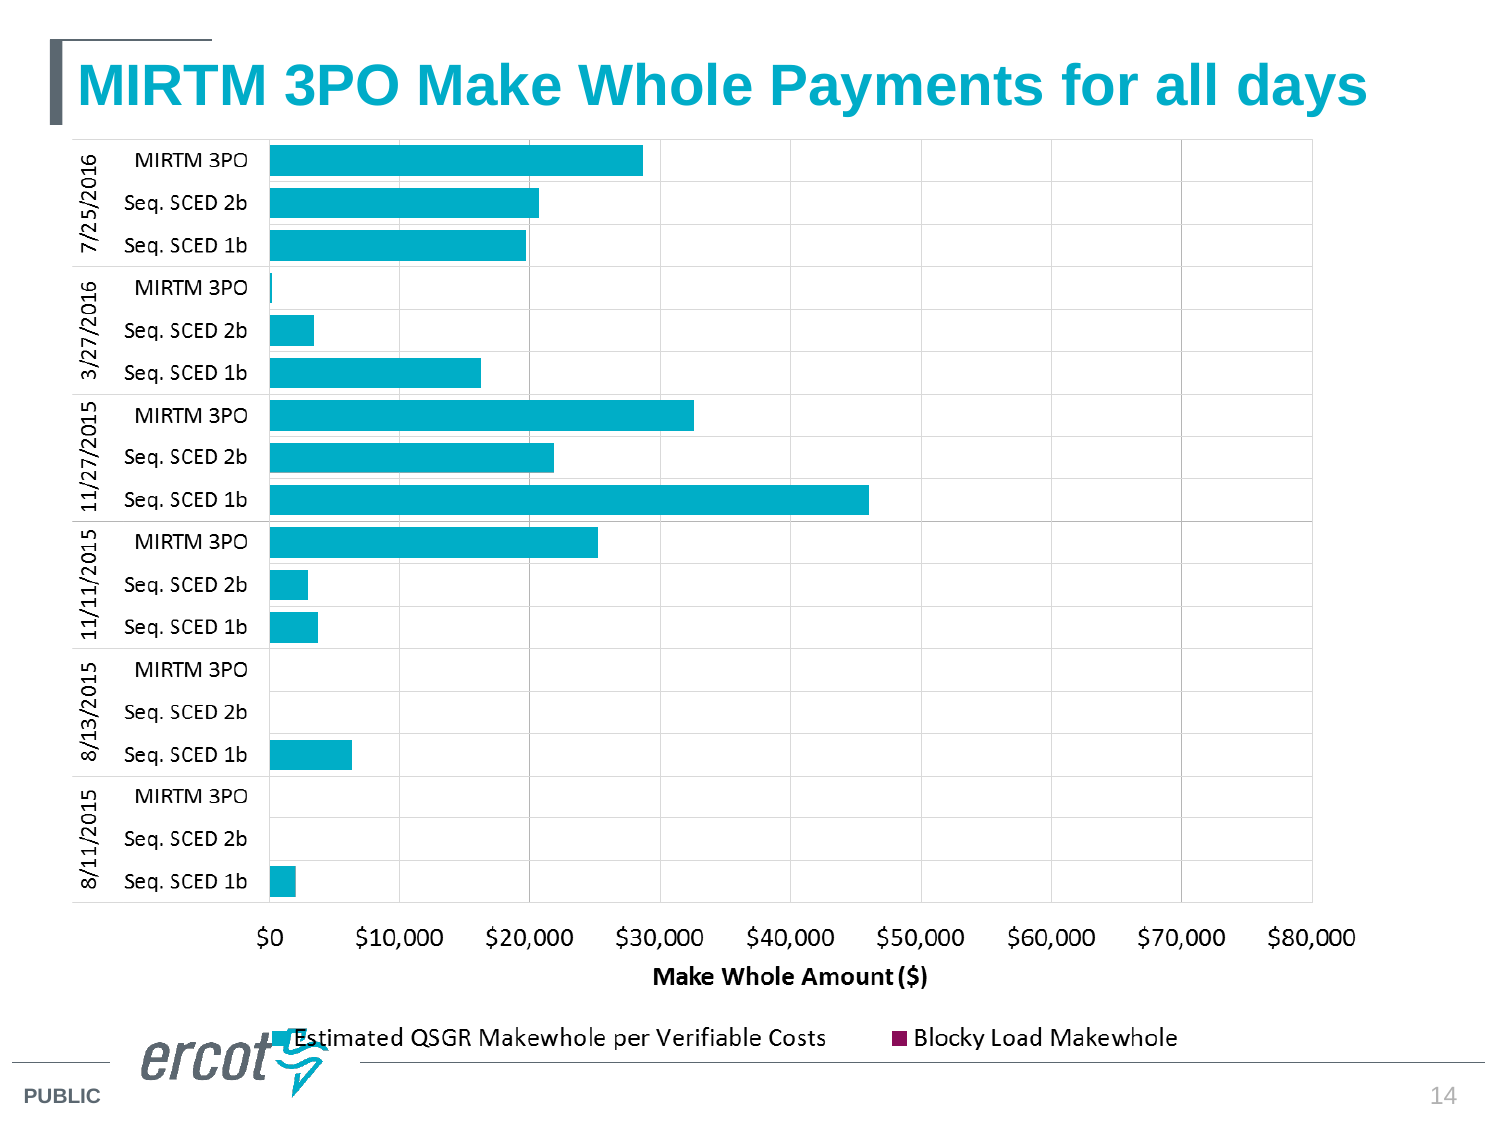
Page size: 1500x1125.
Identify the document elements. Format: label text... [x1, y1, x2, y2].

slide_number 14 [1400, 1076, 1488, 1113]
title MIRTM 3PO Make Whole Payments for all days [62, 39, 1450, 125]
picture [62, 118, 1378, 1100]
